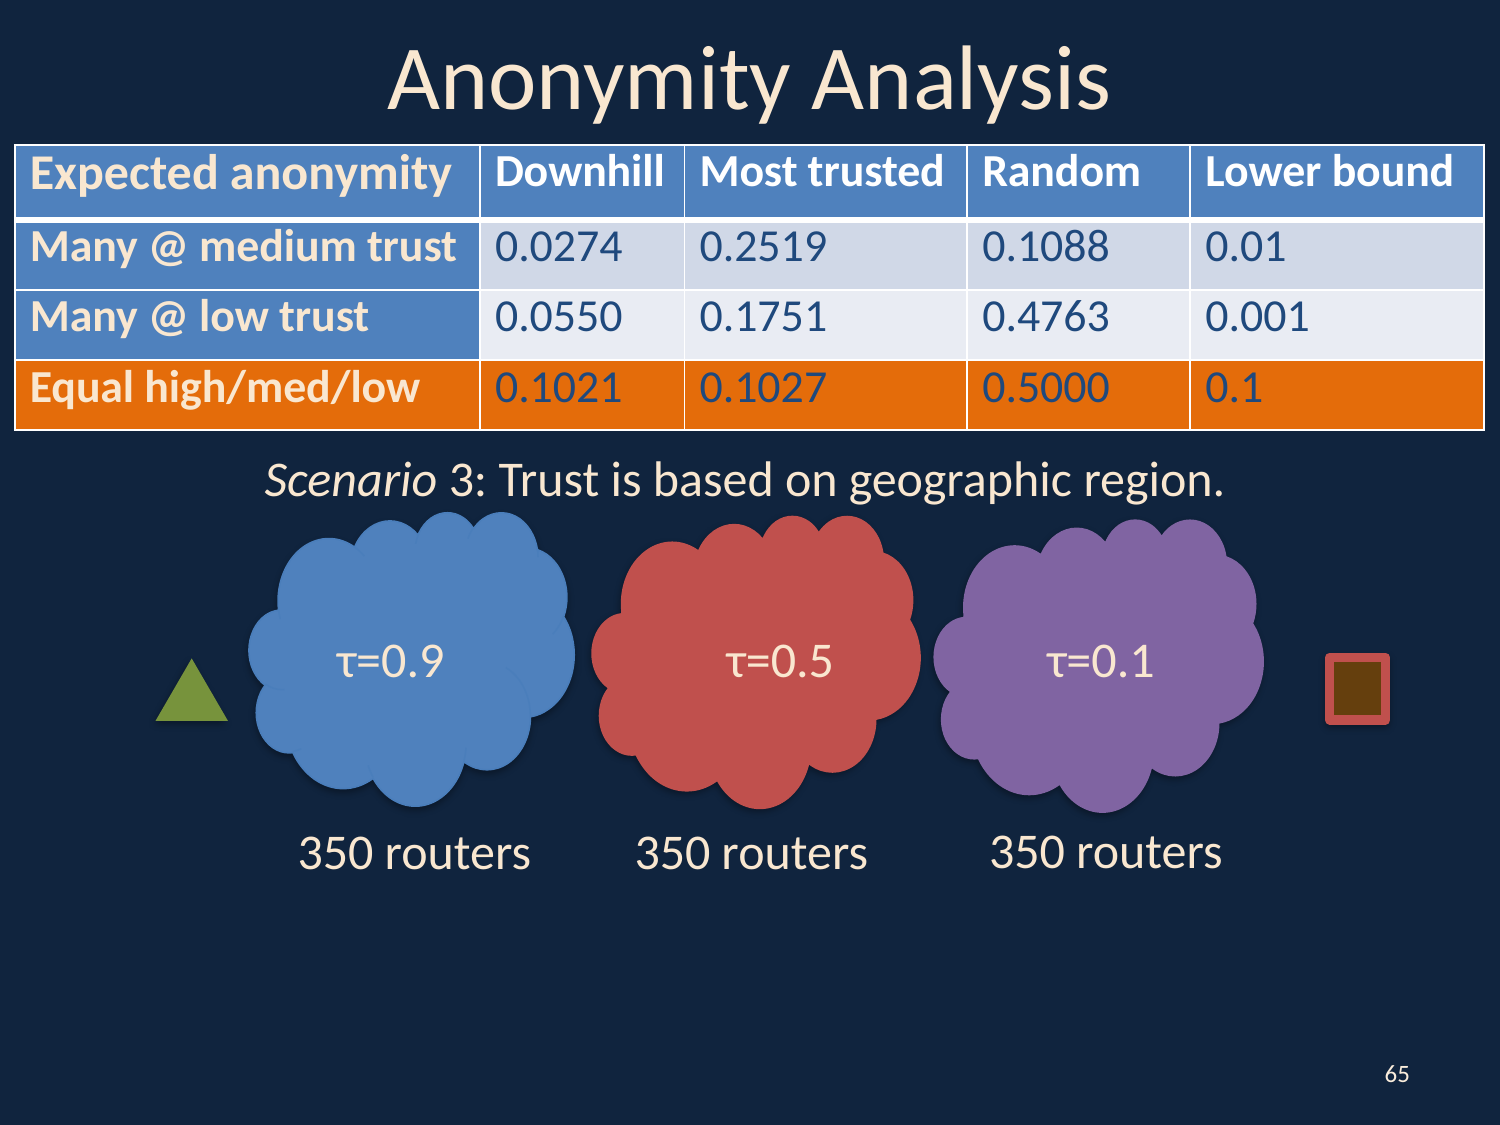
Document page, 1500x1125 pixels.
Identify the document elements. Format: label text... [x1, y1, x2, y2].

text_box [154, 657, 229, 722]
table_cell 0.5000 [968, 361, 1189, 429]
table_cell Equal high/med/low [16, 361, 479, 429]
table_cell 0.01 [1191, 223, 1483, 289]
table_cell 0.1021 [481, 361, 684, 429]
text_box Scenario 3: Trust is based on geographic region. [34, 438, 1456, 514]
table_cell 0.001 [1191, 291, 1483, 359]
table_cell 0.4763 [968, 291, 1189, 359]
text_box τ=0.1 [1020, 619, 1181, 695]
text_box 350 routers [267, 811, 562, 887]
table_cell 0.0550 [481, 291, 684, 359]
text_box [590, 514, 922, 810]
title Anonymity Analysis [75, 0, 1425, 144]
table_header Lower bound [1191, 146, 1483, 217]
table_cell Many @ medium trust [16, 223, 479, 289]
text_box [1329, 657, 1386, 721]
text_box τ=0.5 [704, 620, 857, 696]
slide_number 65 [1074, 1042, 1425, 1103]
text_box [932, 518, 1265, 811]
table_cell 0.1027 [685, 361, 966, 429]
table_cell 0.1088 [968, 223, 1189, 289]
text_box τ=0.9 [322, 620, 486, 696]
table_header Most trusted [685, 146, 966, 217]
table_cell 0.2519 [685, 223, 966, 289]
table_header Downhill [481, 146, 684, 217]
table_cell 0.1751 [685, 291, 966, 359]
text_box 350 routers [582, 811, 921, 887]
table_header Expected anonymity [16, 146, 479, 217]
table_cell 0.0274 [481, 223, 684, 289]
text_box 350 routers [955, 811, 1257, 887]
table_cell 0.1 [1191, 361, 1483, 429]
table_header Random [968, 146, 1189, 217]
text_box [248, 511, 576, 807]
table_cell Many @ low trust [16, 291, 479, 359]
